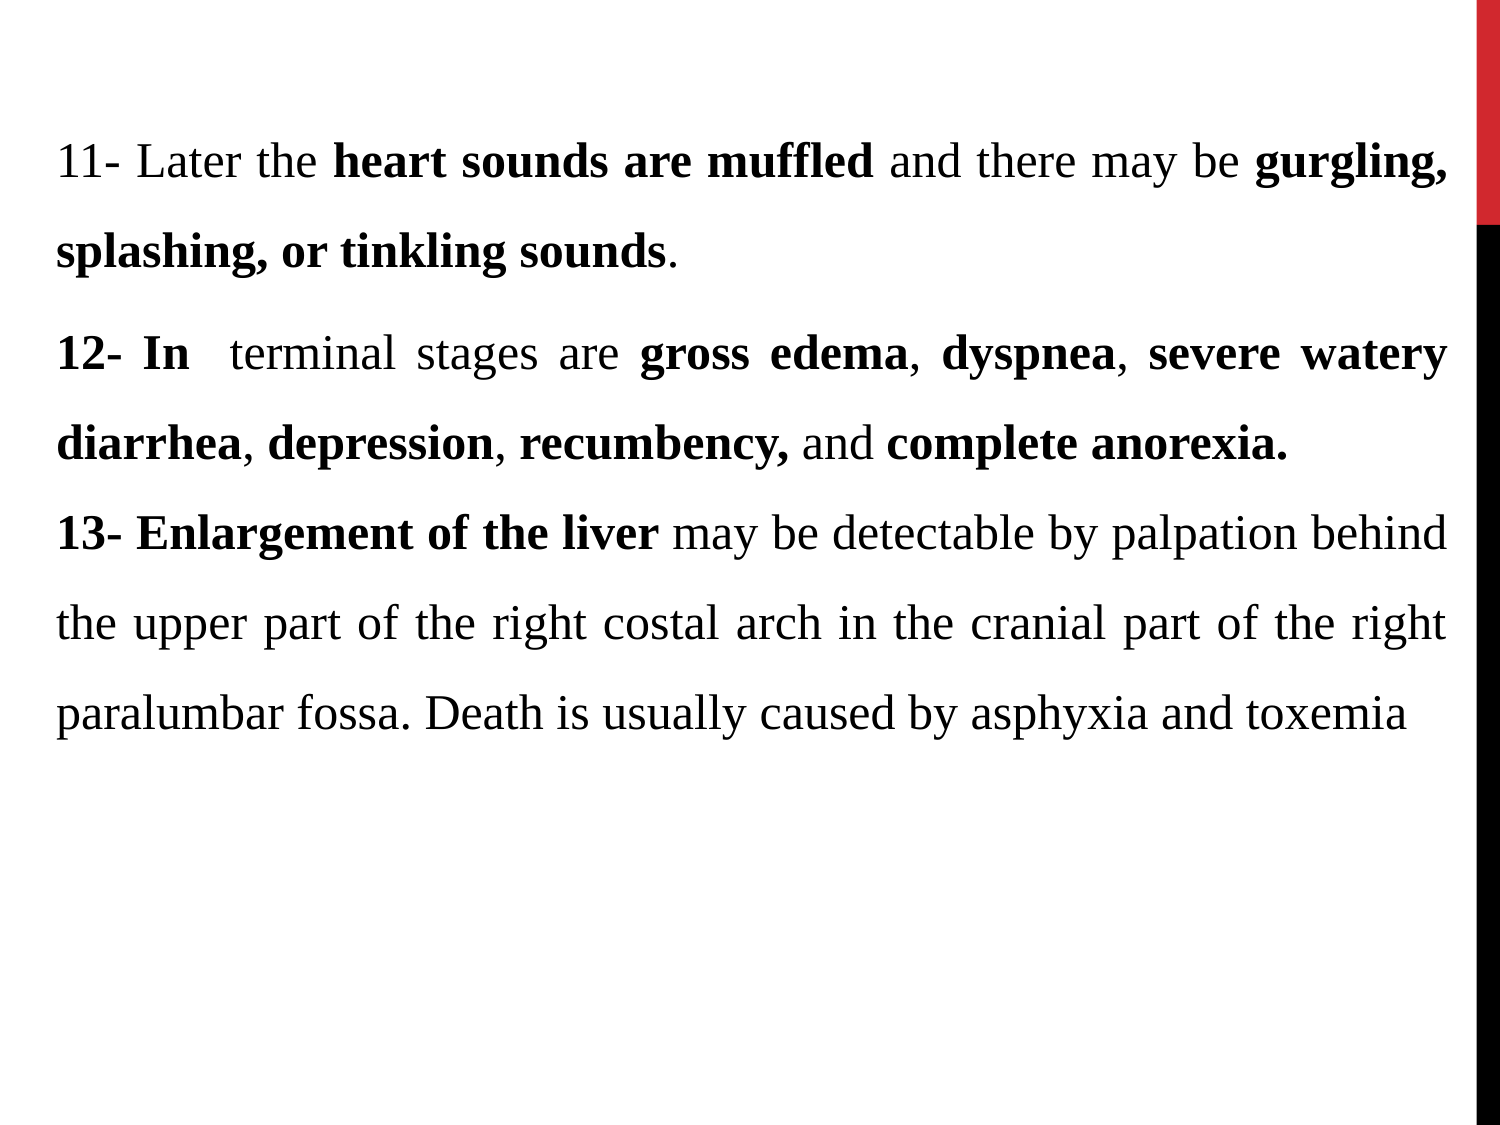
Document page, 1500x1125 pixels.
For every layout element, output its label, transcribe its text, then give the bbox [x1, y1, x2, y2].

text_box 11- Later the heart sounds are muffled and there may be gurgling, splashing, or tinkling sounds. 12- In terminal stages are gross edema, dyspnea, severe watery diarrhea, depression, recumbency, and complete anorexia. 13- Enlargement of the liver may be detectable by palpation behind the upper part of the right costal arch in the cranial part of the right paralumbar fossa. Death is usually caused by asphyxia and toxemia [41, 89, 1463, 748]
